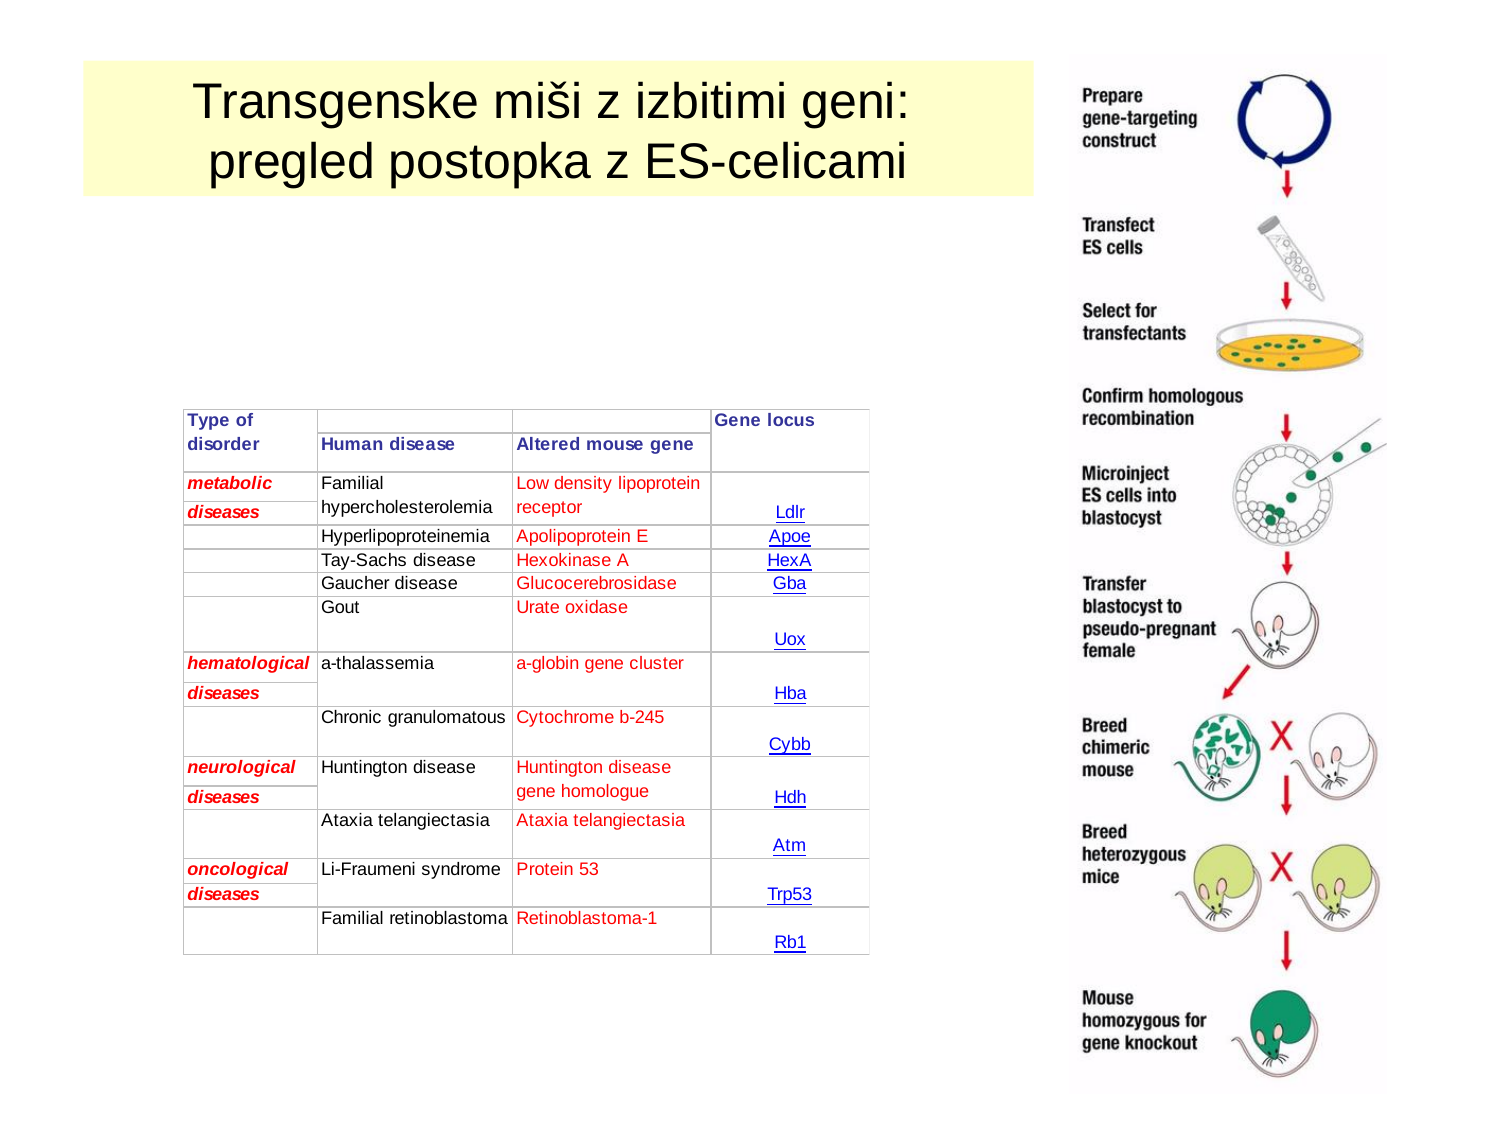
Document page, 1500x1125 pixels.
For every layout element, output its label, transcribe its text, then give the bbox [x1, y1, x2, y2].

text_box Transgenske miši z izbitimi geni: pregled postopka z ES-celicami [83, 60, 1034, 197]
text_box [182, 408, 871, 956]
picture [1068, 54, 1387, 1095]
